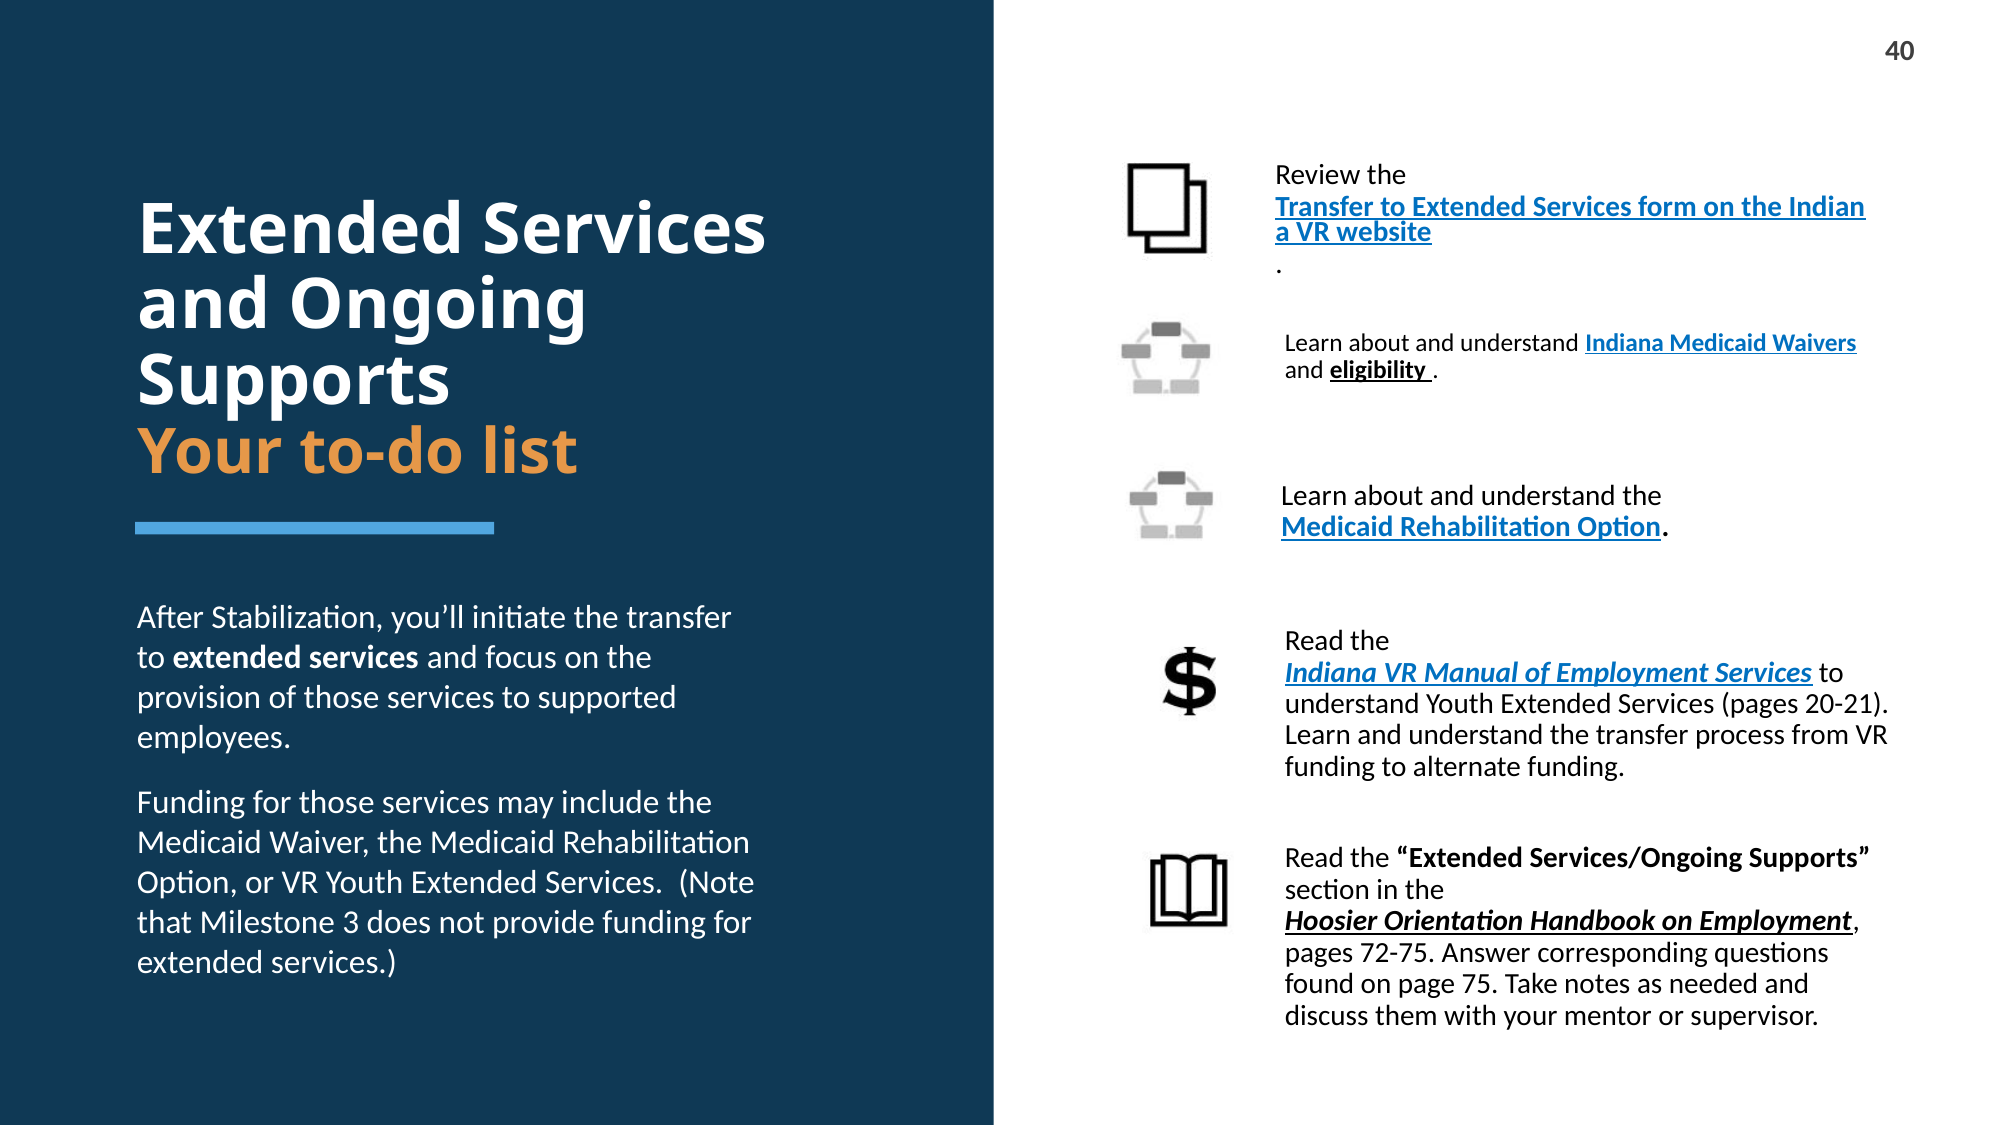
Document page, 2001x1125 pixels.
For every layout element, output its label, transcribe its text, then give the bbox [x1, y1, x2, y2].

picture [1102, 131, 1236, 278]
text_box After Stabilization, you’ll initiate the transfer to extended services and focus on the provision of those services to supported employees. Funding for those services may include the Medicaid Waiver, the Medicaid Rehabilitation Option, or VR Youth Extended Services. (Note that Milestone 3 does not provide funding for extended services.) [122, 588, 780, 988]
picture [1123, 610, 1253, 742]
list Read the Indiana VR Manual of Employment Services to understand Youth Extended Services (pages 20-21). Learn and understand the transfer process from VR funding to alternate funding. [1269, 612, 1923, 796]
list Learn about and understand the Medicaid Rehabilitation Option. [1266, 456, 1887, 568]
list Review the Transfer to Extended Services form on the Indiana VR website. [1260, 151, 1882, 263]
picture [1086, 443, 1253, 580]
title Extended Services and Ongoing Supports Your to-do list [137, 180, 796, 495]
list Learn about and understand Indiana Medicaid Waivers and eligibility . [1269, 321, 1891, 438]
list Read the “Extended Services/Ongoing Supports” section in the Hoosier Orientation Handbook on Employment, pages 72-75. Answer corresponding questions found on page 75. Take notes as needed and discuss them with your mentor or supervisor. [1269, 826, 1891, 1048]
picture [1075, 292, 1253, 438]
picture [1115, 824, 1261, 957]
